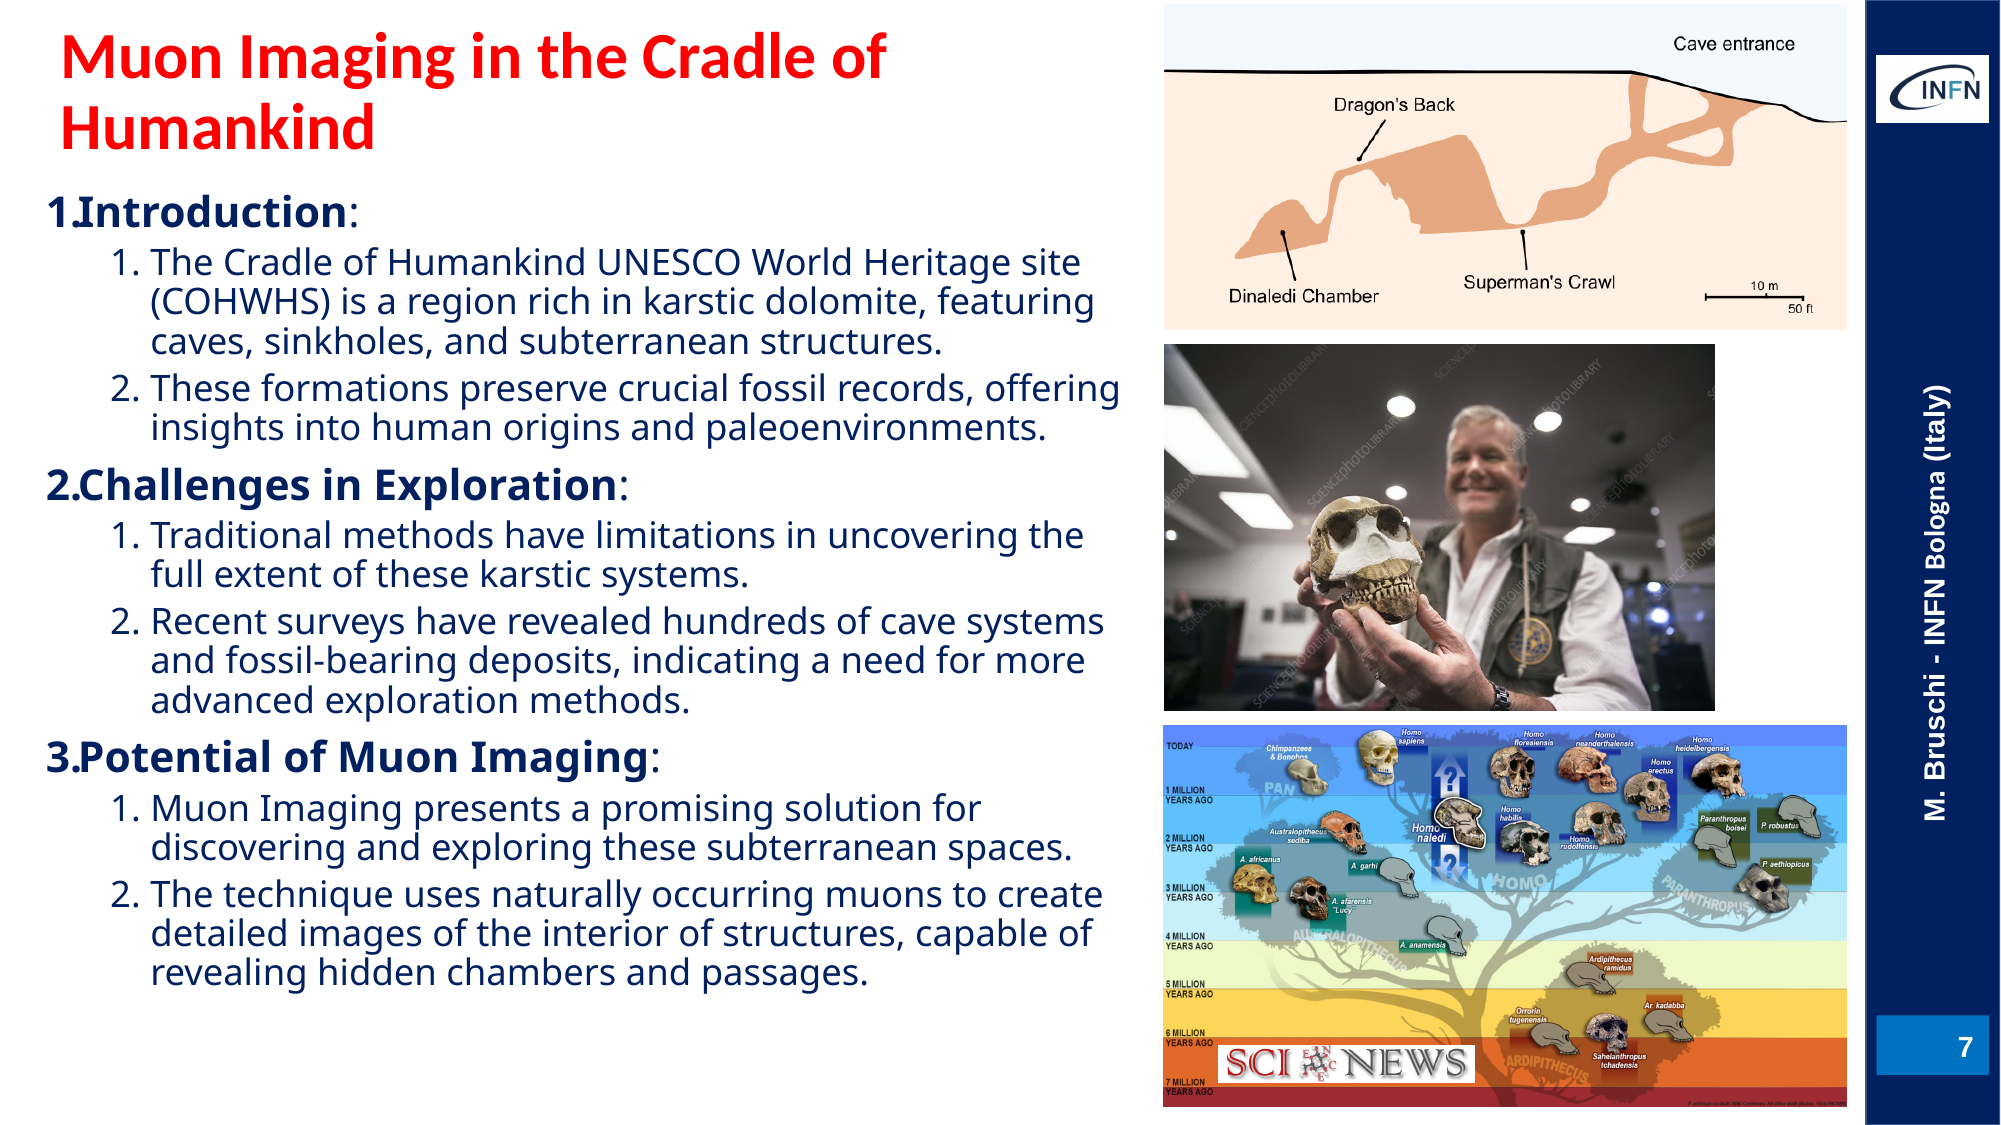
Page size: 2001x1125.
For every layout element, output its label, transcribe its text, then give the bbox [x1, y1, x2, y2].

title Muon Imaging in the Cradle of Humankind [45, 13, 1139, 173]
slide_number 7 [1876, 1015, 1989, 1076]
picture [1876, 55, 1989, 123]
picture [1164, 4, 1847, 330]
footer M. Bruschi - INFN Bologna (Italy) [1902, 319, 1963, 887]
picture [1163, 725, 1847, 1107]
list Introduction: The Cradle of Humankind UNESCO World Heritage site (COHWHS) is a region rich in karstic dolomite, featuring caves, sinkholes, and subterranean structures. These formations preserve crucial fossil records, offering insights into human origins and paleoenvironments. Challenges in Exploration: Traditional methods have limitations in uncovering the full extent of these karstic systems. Recent surveys have revealed hundreds of cave systems and fossil-bearing deposits, indicating a need for more advanced exploration methods. Potential of Muon Imaging: Muon Imaging presents a promising solution for discovering and exploring these subterranean spaces. The technique uses naturally occurring muons to create detailed images of the interior of structures, capable of revealing hidden chambers and passages. [30, 183, 1152, 1076]
picture [1164, 344, 1715, 712]
